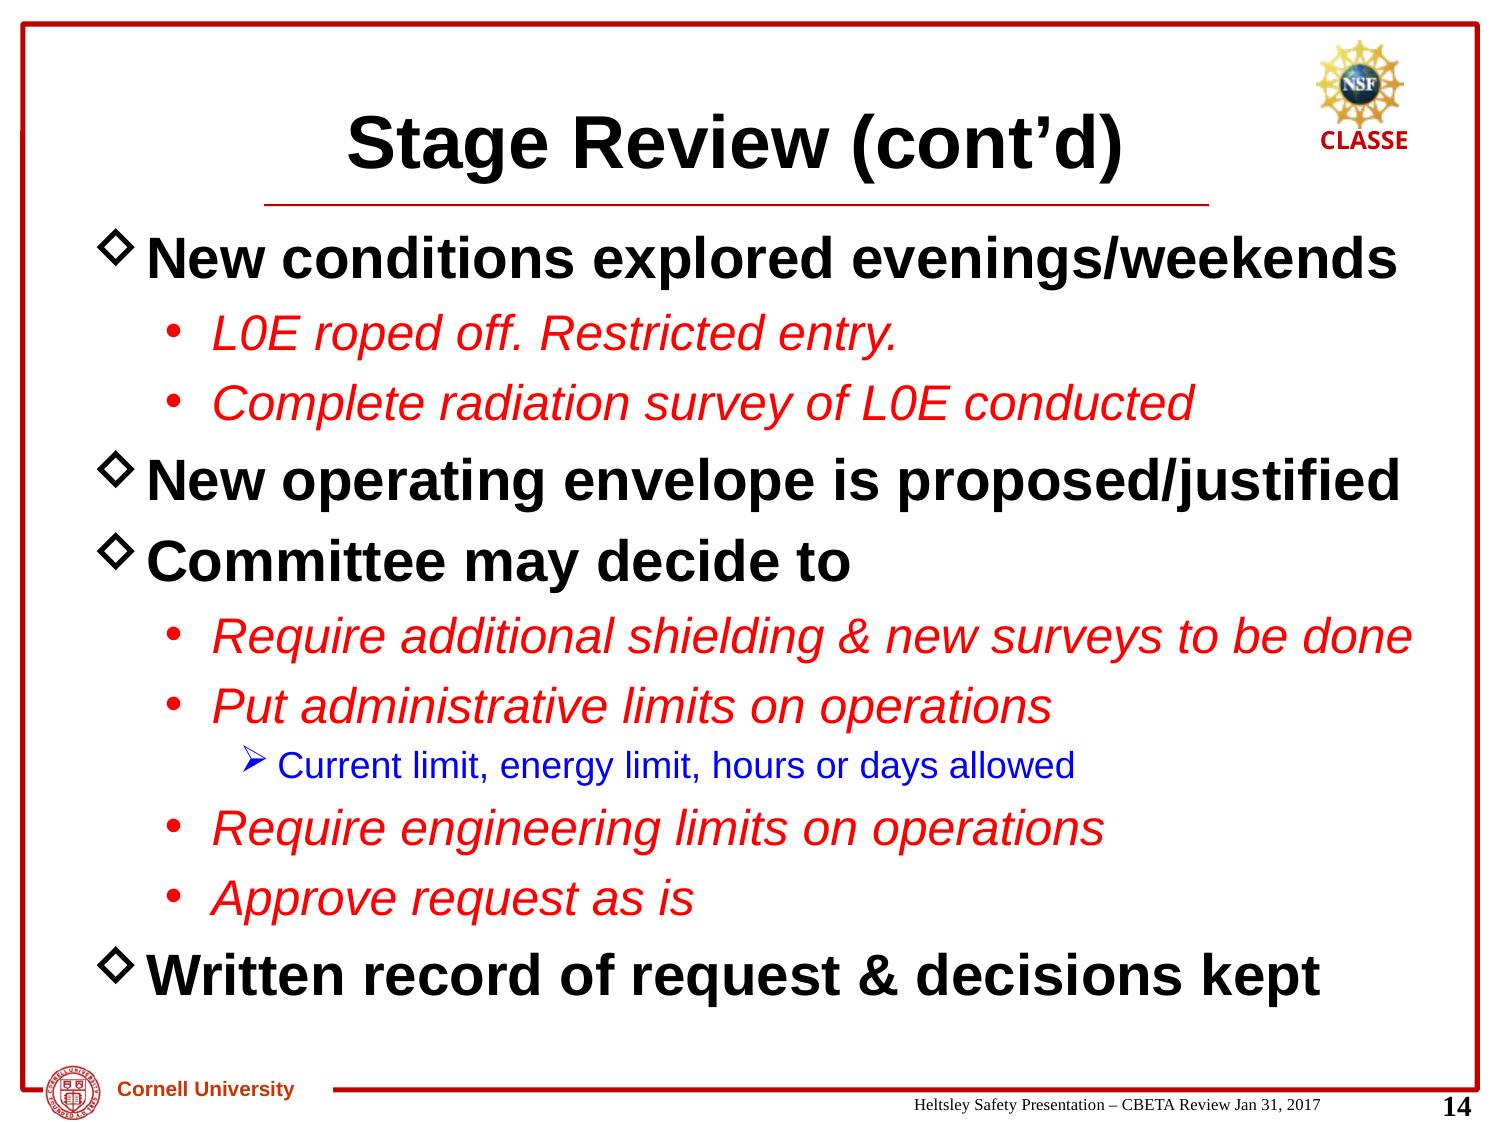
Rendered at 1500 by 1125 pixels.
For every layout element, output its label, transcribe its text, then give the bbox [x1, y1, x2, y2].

picture [43, 1062, 103, 1122]
slide_number 14 [1416, 1079, 1488, 1125]
list New conditions explored evenings/weekends L0E roped off. Restricted entry. Complete radiation survey of L0E conducted New operating envelope is proposed/justified Committee may decide to Require additional shielding & new surveys to be done Put administrative limits on operations Current limit, energy limit, hours or days allowed Require engineering limits on operations Approve request as is Written record of request & decisions kept [75, 212, 1454, 1055]
picture [1316, 40, 1404, 129]
title Stage Review (cont’d) [140, 45, 1332, 212]
